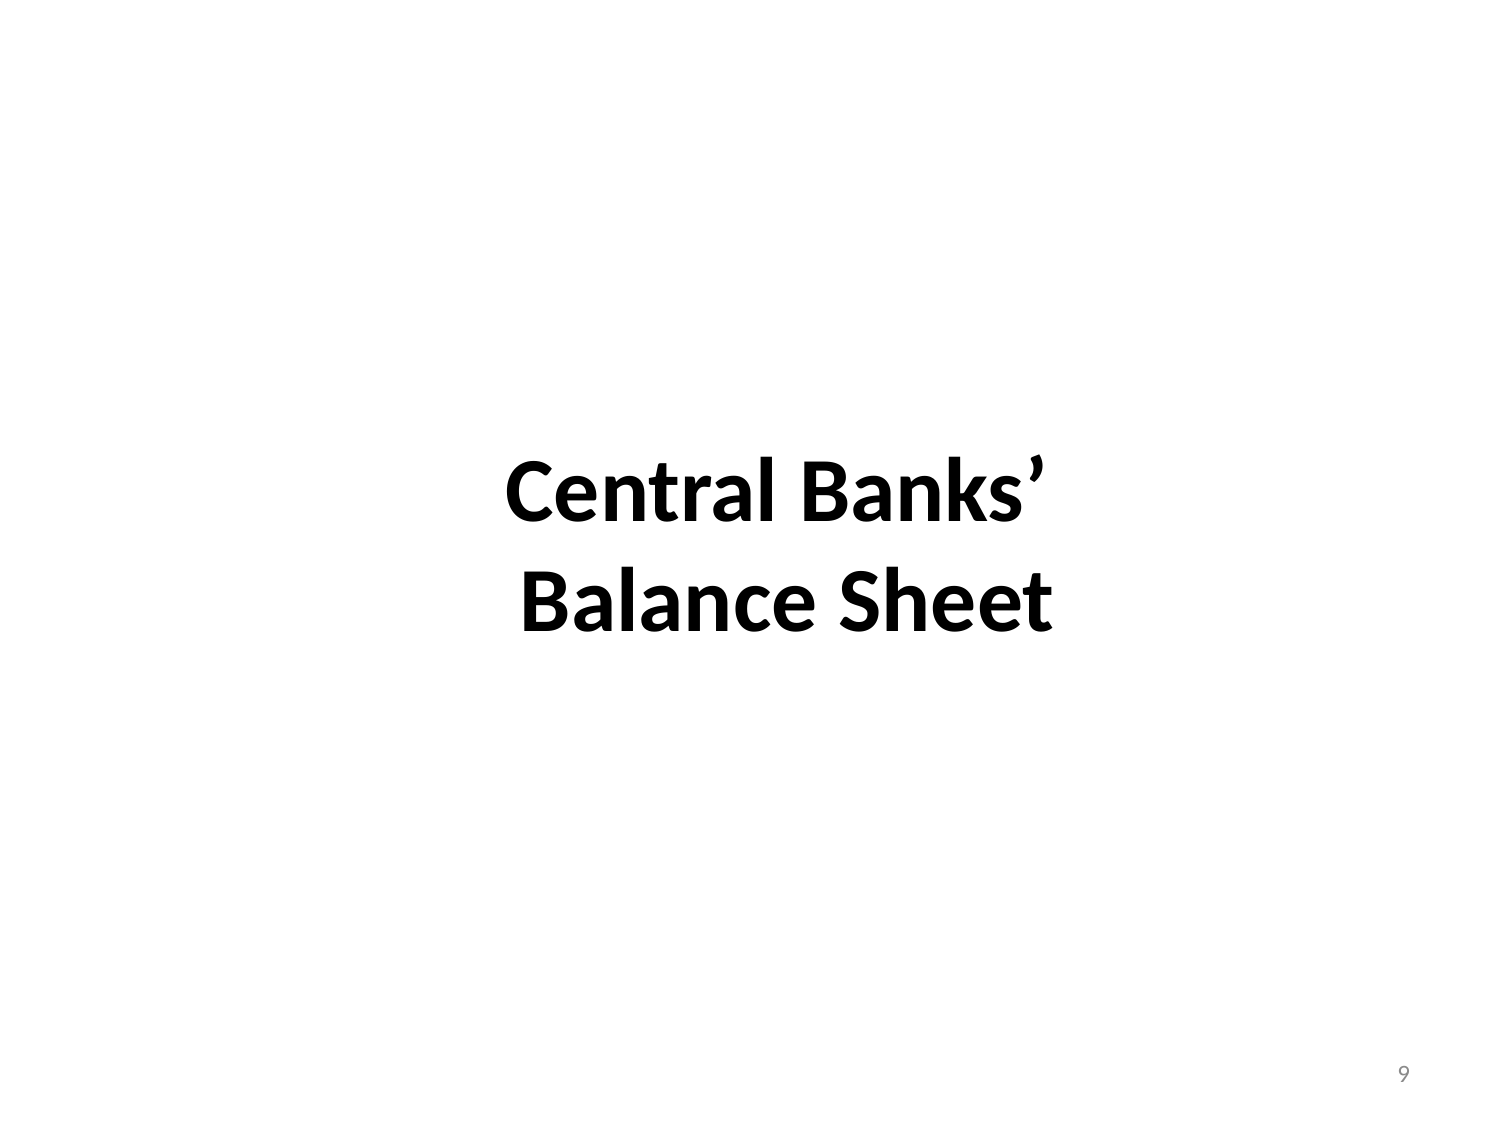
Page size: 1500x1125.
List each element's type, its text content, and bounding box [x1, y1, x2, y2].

title Central Banks’ Balance Sheet [75, 45, 1425, 1125]
slide_number 9 [1074, 1042, 1425, 1103]
